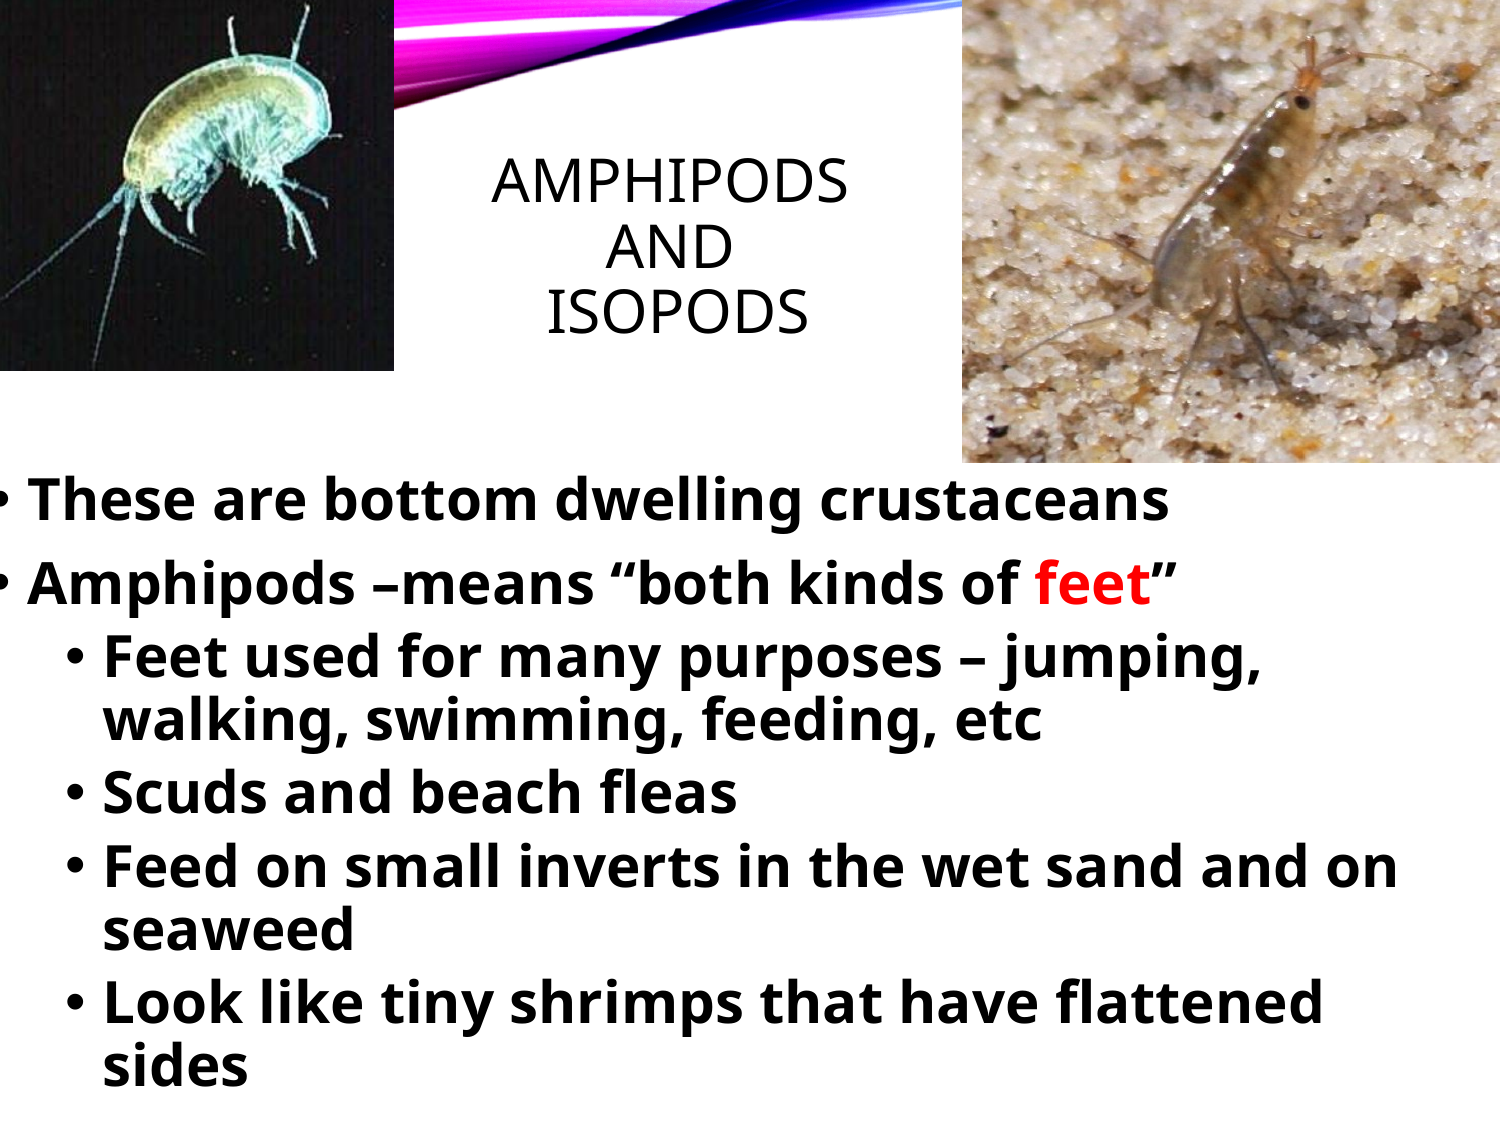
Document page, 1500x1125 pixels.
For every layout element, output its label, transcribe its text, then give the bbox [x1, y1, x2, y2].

list These are bottom dwelling crustaceans Amphipods –means “both kinds of feet” Feet used for many purposes – jumping, walking, swimming, feeding, etc Scuds and beach fleas Feed on small inverts in the wet sand and on seaweed Look like tiny shrimps that have flattened sides [0, 462, 1500, 900]
title Amphipods and Isopods [395, 142, 962, 355]
picture [0, 0, 1500, 463]
